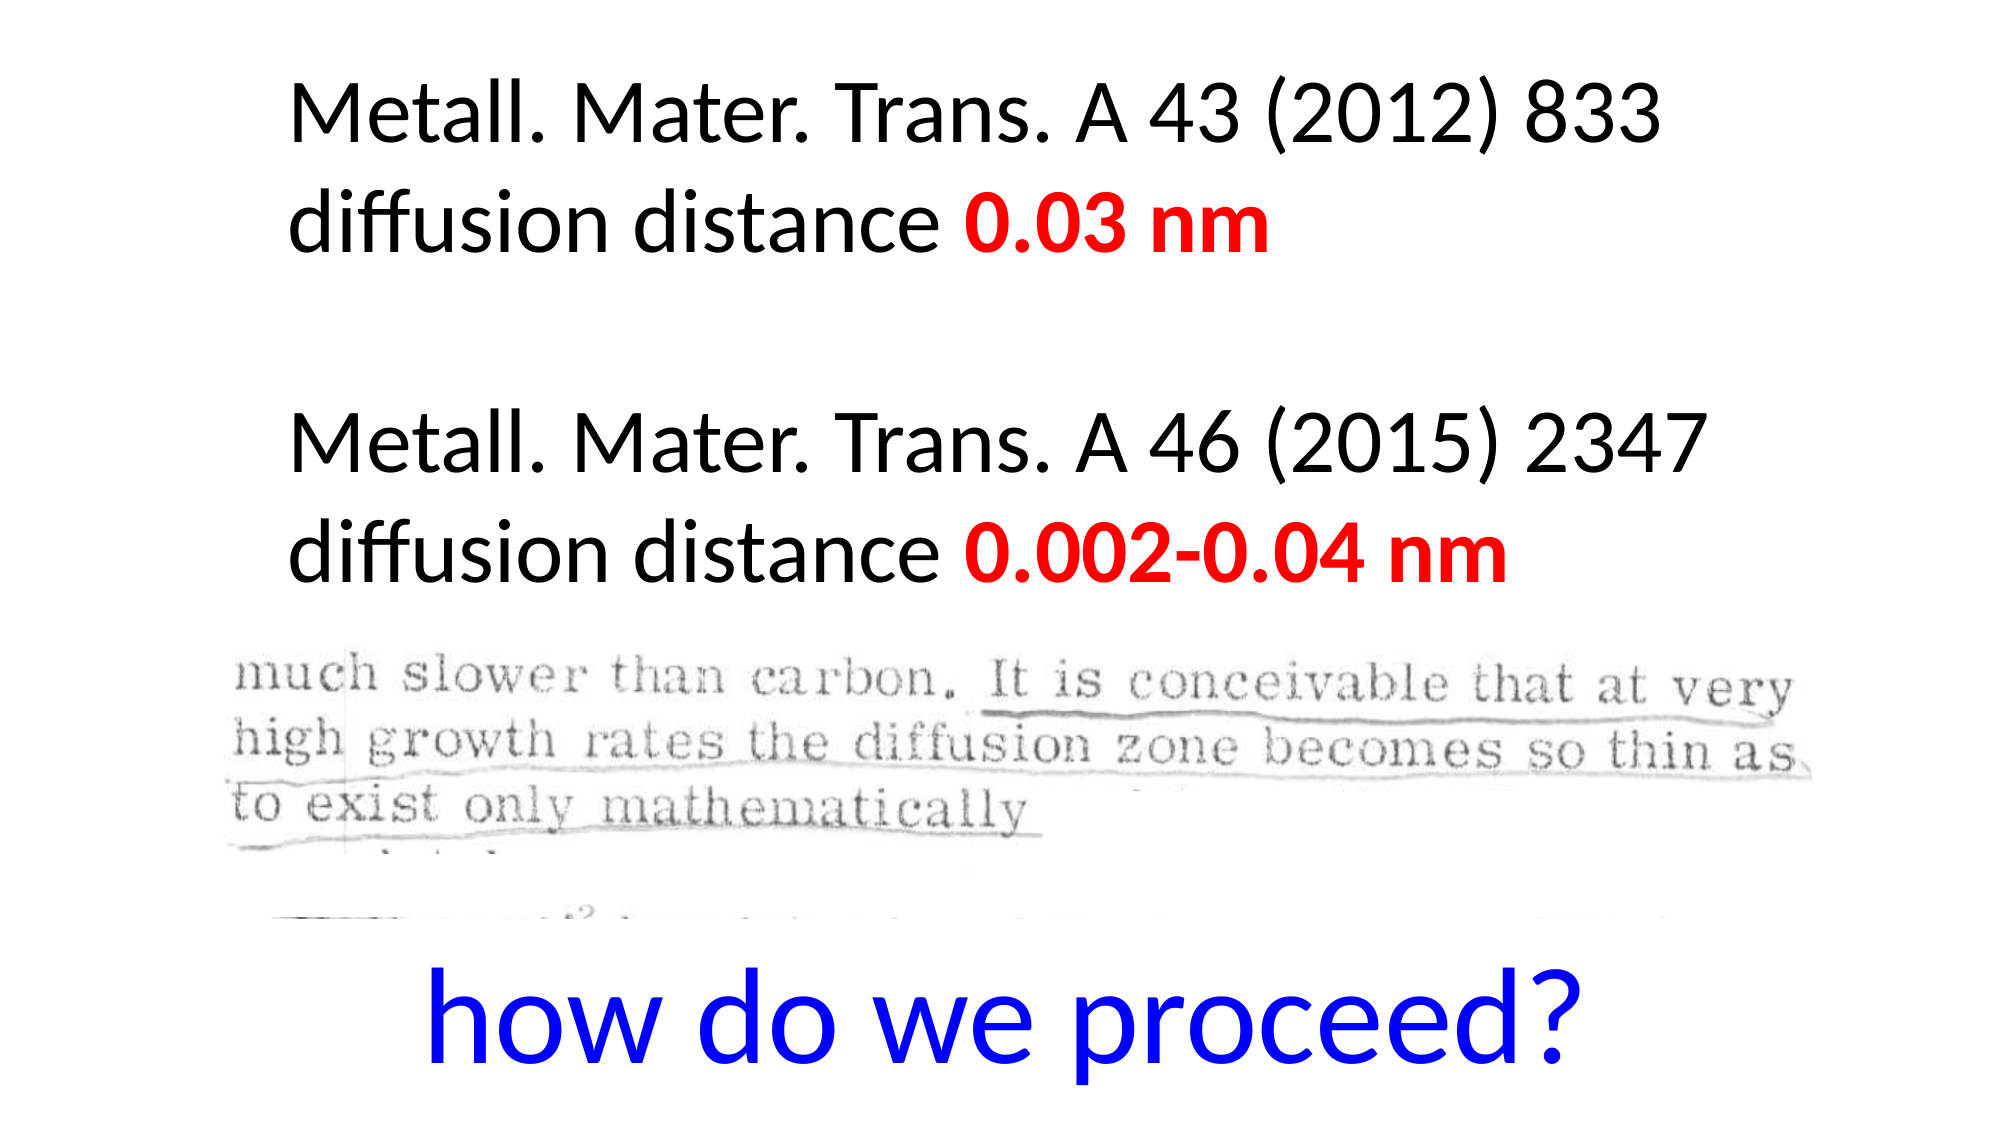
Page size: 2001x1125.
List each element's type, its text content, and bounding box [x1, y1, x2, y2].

text_box Metall. Mater. Trans. A 43 (2012) 833 diffusion distance 0.03 nm Metall. Mater. Trans. A 46 (2015) 2347 diffusion distance 0.002-0.04 nm [273, 43, 1727, 609]
text_box how do we proceed? [407, 930, 1605, 1099]
picture [188, 645, 1812, 919]
